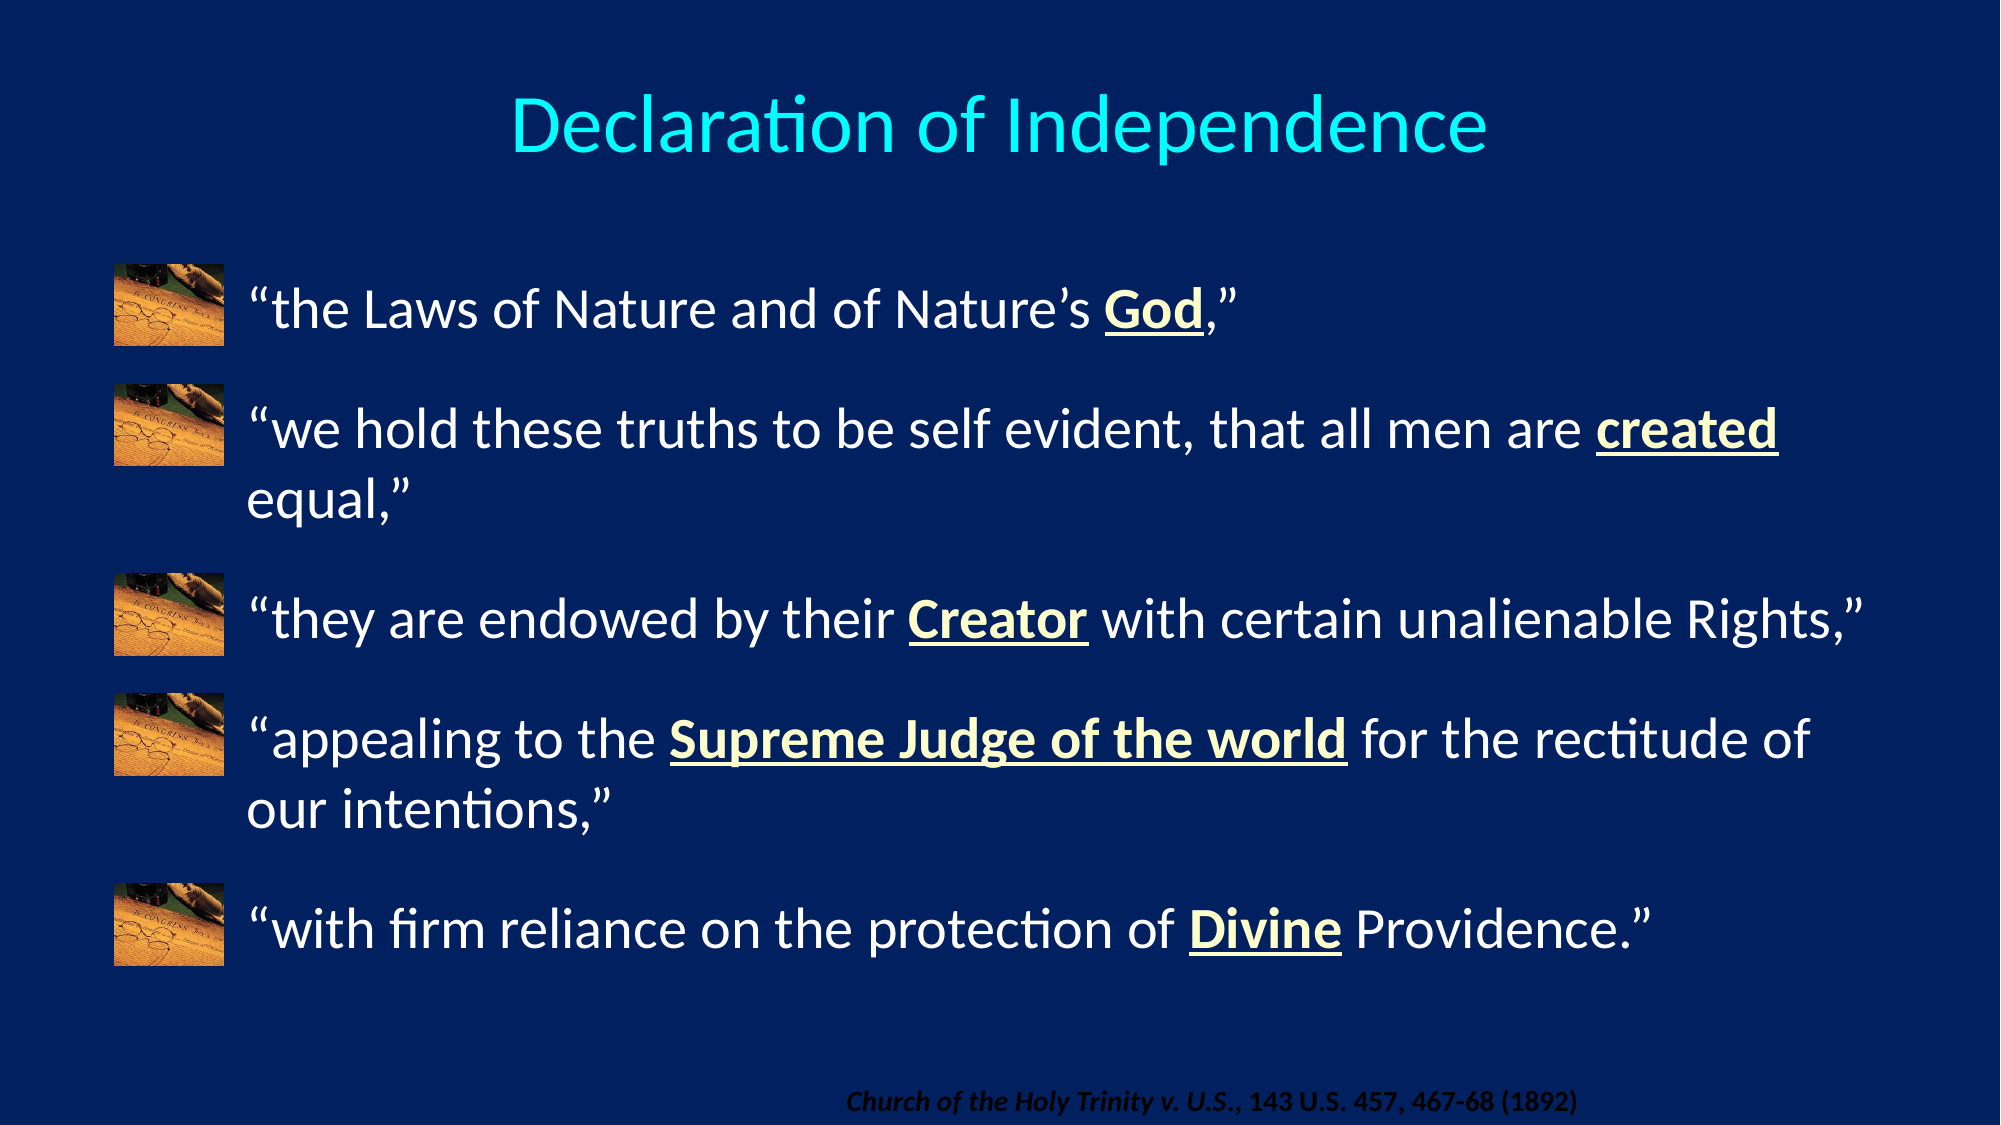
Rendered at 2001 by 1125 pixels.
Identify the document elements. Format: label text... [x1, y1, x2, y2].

text_box Church of the Holy Trinity v. U.S., 143 U.S. 457, 467-68 (1892) [812, 1074, 1613, 1125]
picture [114, 693, 224, 776]
title Declaration of Independence [437, 37, 1563, 200]
picture [114, 573, 224, 656]
picture [114, 883, 224, 966]
picture [114, 384, 224, 466]
picture [114, 264, 224, 346]
list “the Laws of Nature and of Nature’s God,” “we hold these truths to be self evident, that all men are created equal,” “they are endowed by their Creator with certain unalienable Rights,” “appealing to the Supreme Judge of the world for the rectitude of our intentions,” “with firm reliance on the protection of Divine Providence.” [99, 262, 1901, 1038]
